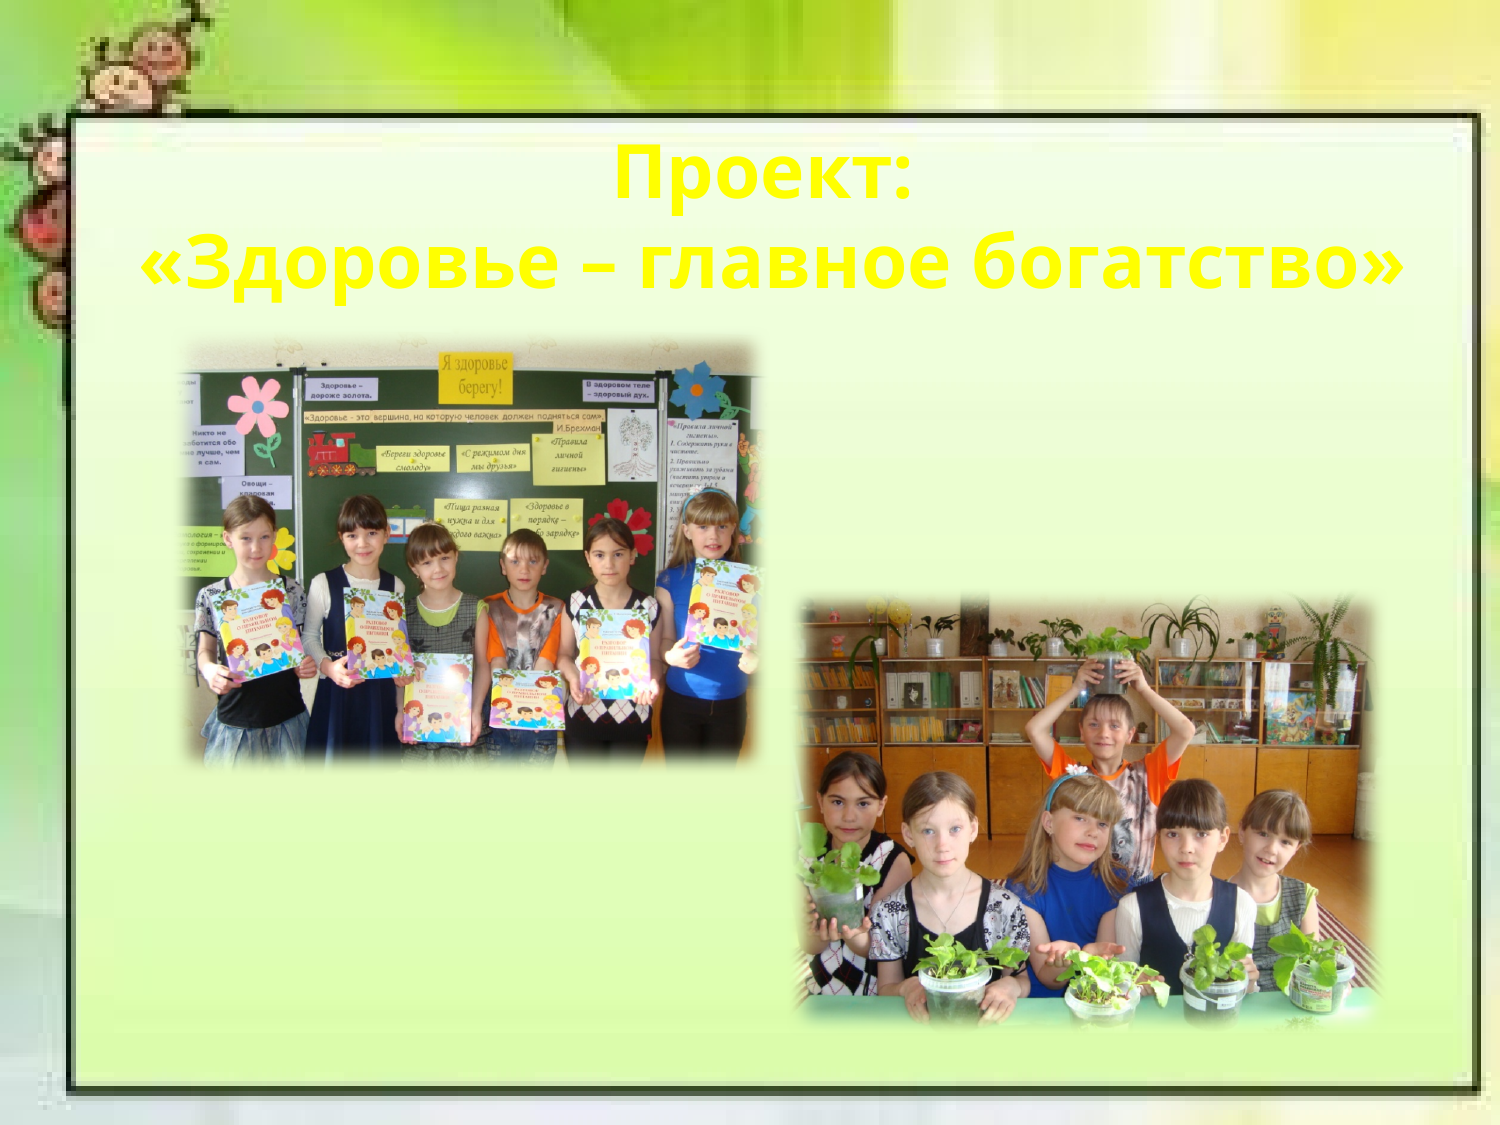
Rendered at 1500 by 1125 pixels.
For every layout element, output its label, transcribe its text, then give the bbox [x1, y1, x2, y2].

title Проект: «Здоровье – главное богатство» [75, 113, 1471, 315]
picture [0, 0, 1500, 1125]
